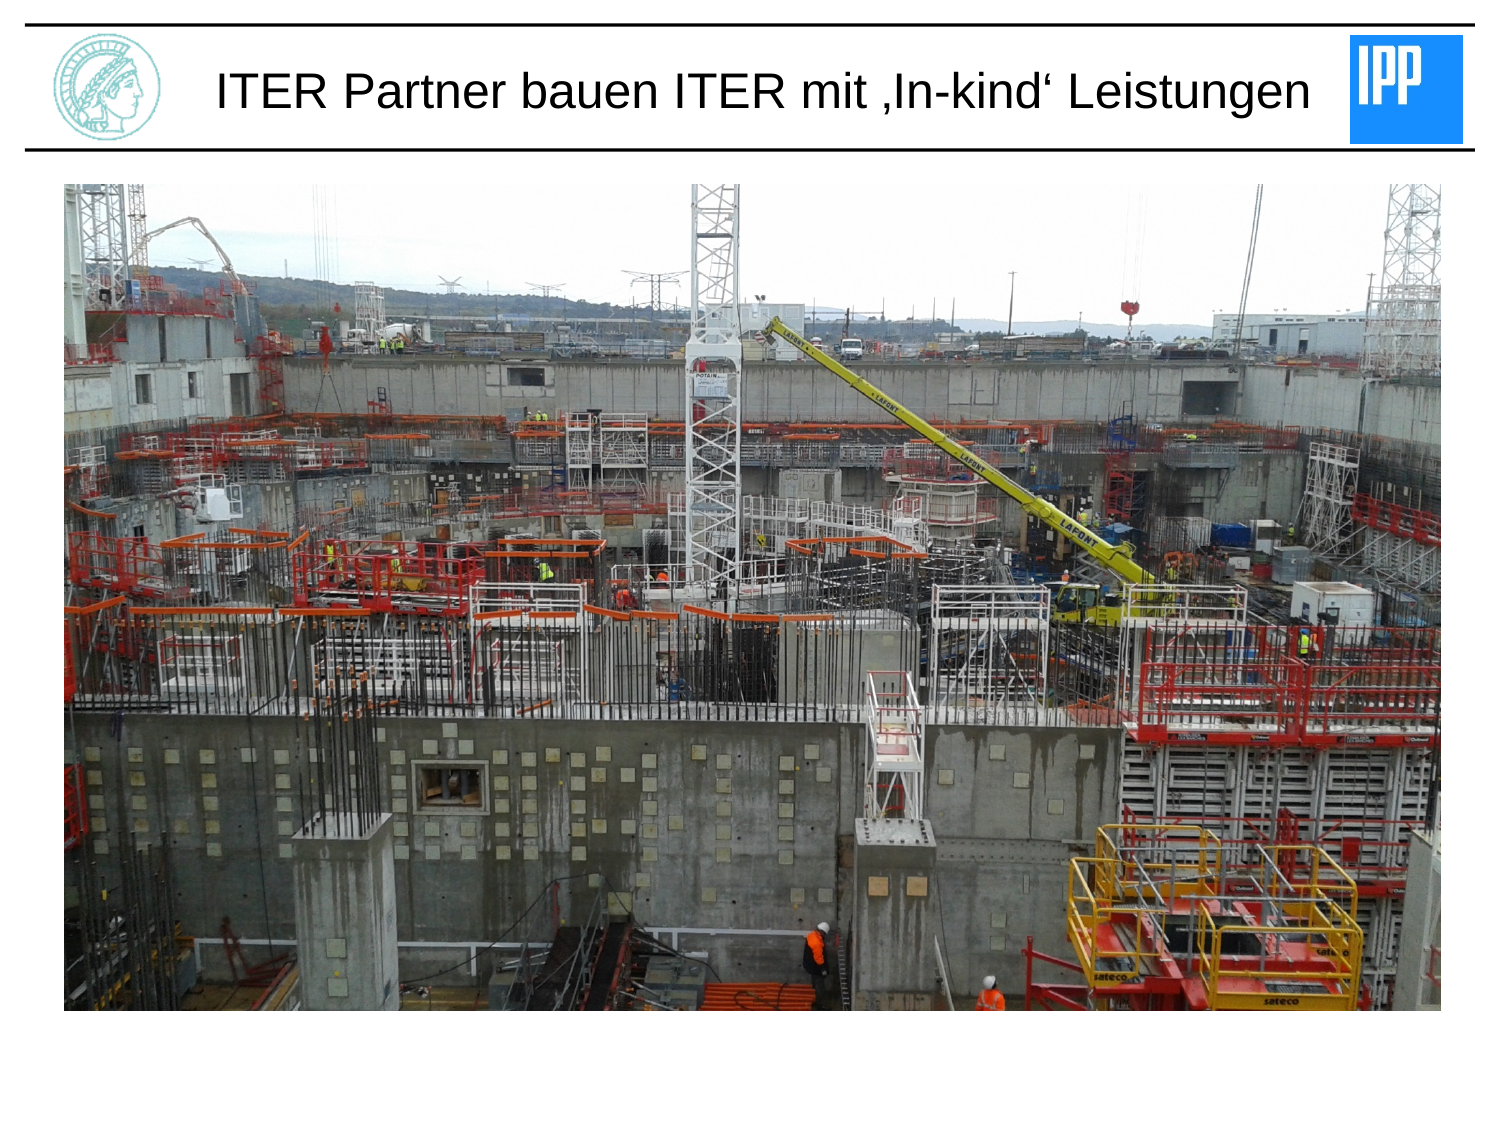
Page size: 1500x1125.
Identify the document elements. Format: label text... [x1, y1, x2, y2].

text_box ITER Partner bauen ITER mit ‚In-kind‘ Leistungen [200, 51, 1328, 126]
picture [1350, 35, 1463, 144]
picture [50, 30, 163, 143]
picture [64, 184, 1442, 1011]
